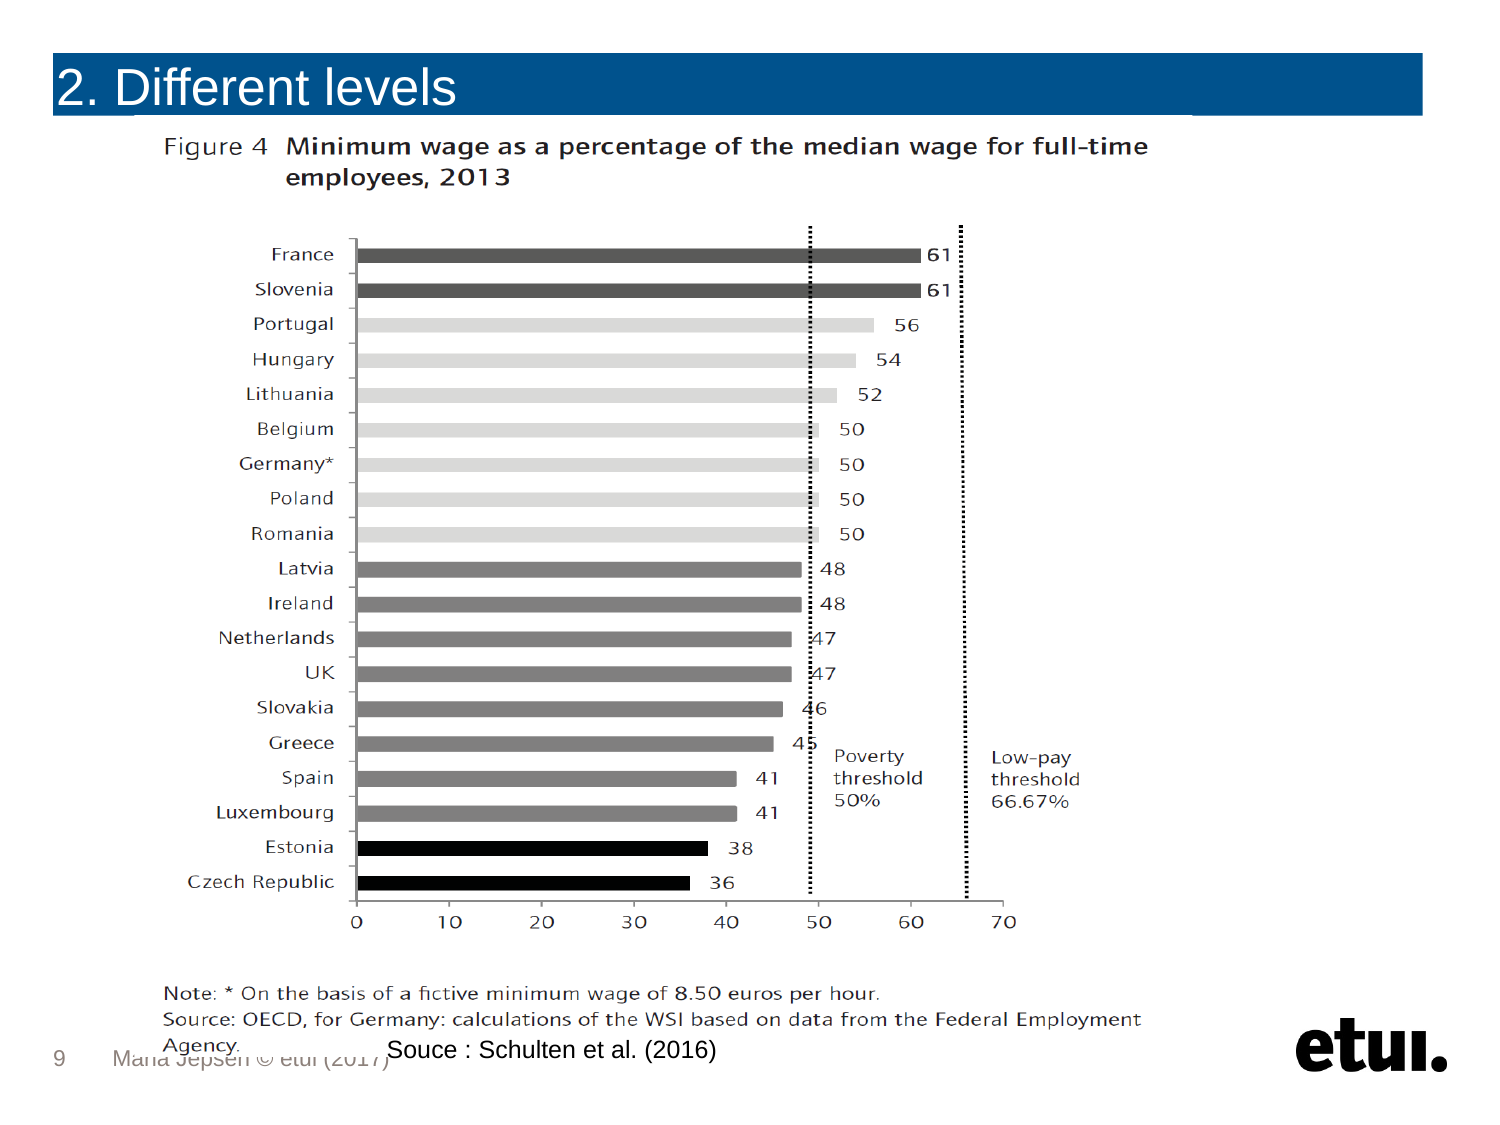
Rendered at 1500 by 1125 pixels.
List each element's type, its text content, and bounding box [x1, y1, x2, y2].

slide_number 9 [53, 1018, 113, 1072]
slide_number Maria Jepsen © etui (2017) [113, 1018, 538, 1072]
picture [1296, 1018, 1447, 1072]
title 2. Different levels [53, 53, 1423, 116]
picture [134, 115, 1193, 1057]
text_box Souce : Schulten et al. (2016) [371, 1065, 1057, 1071]
